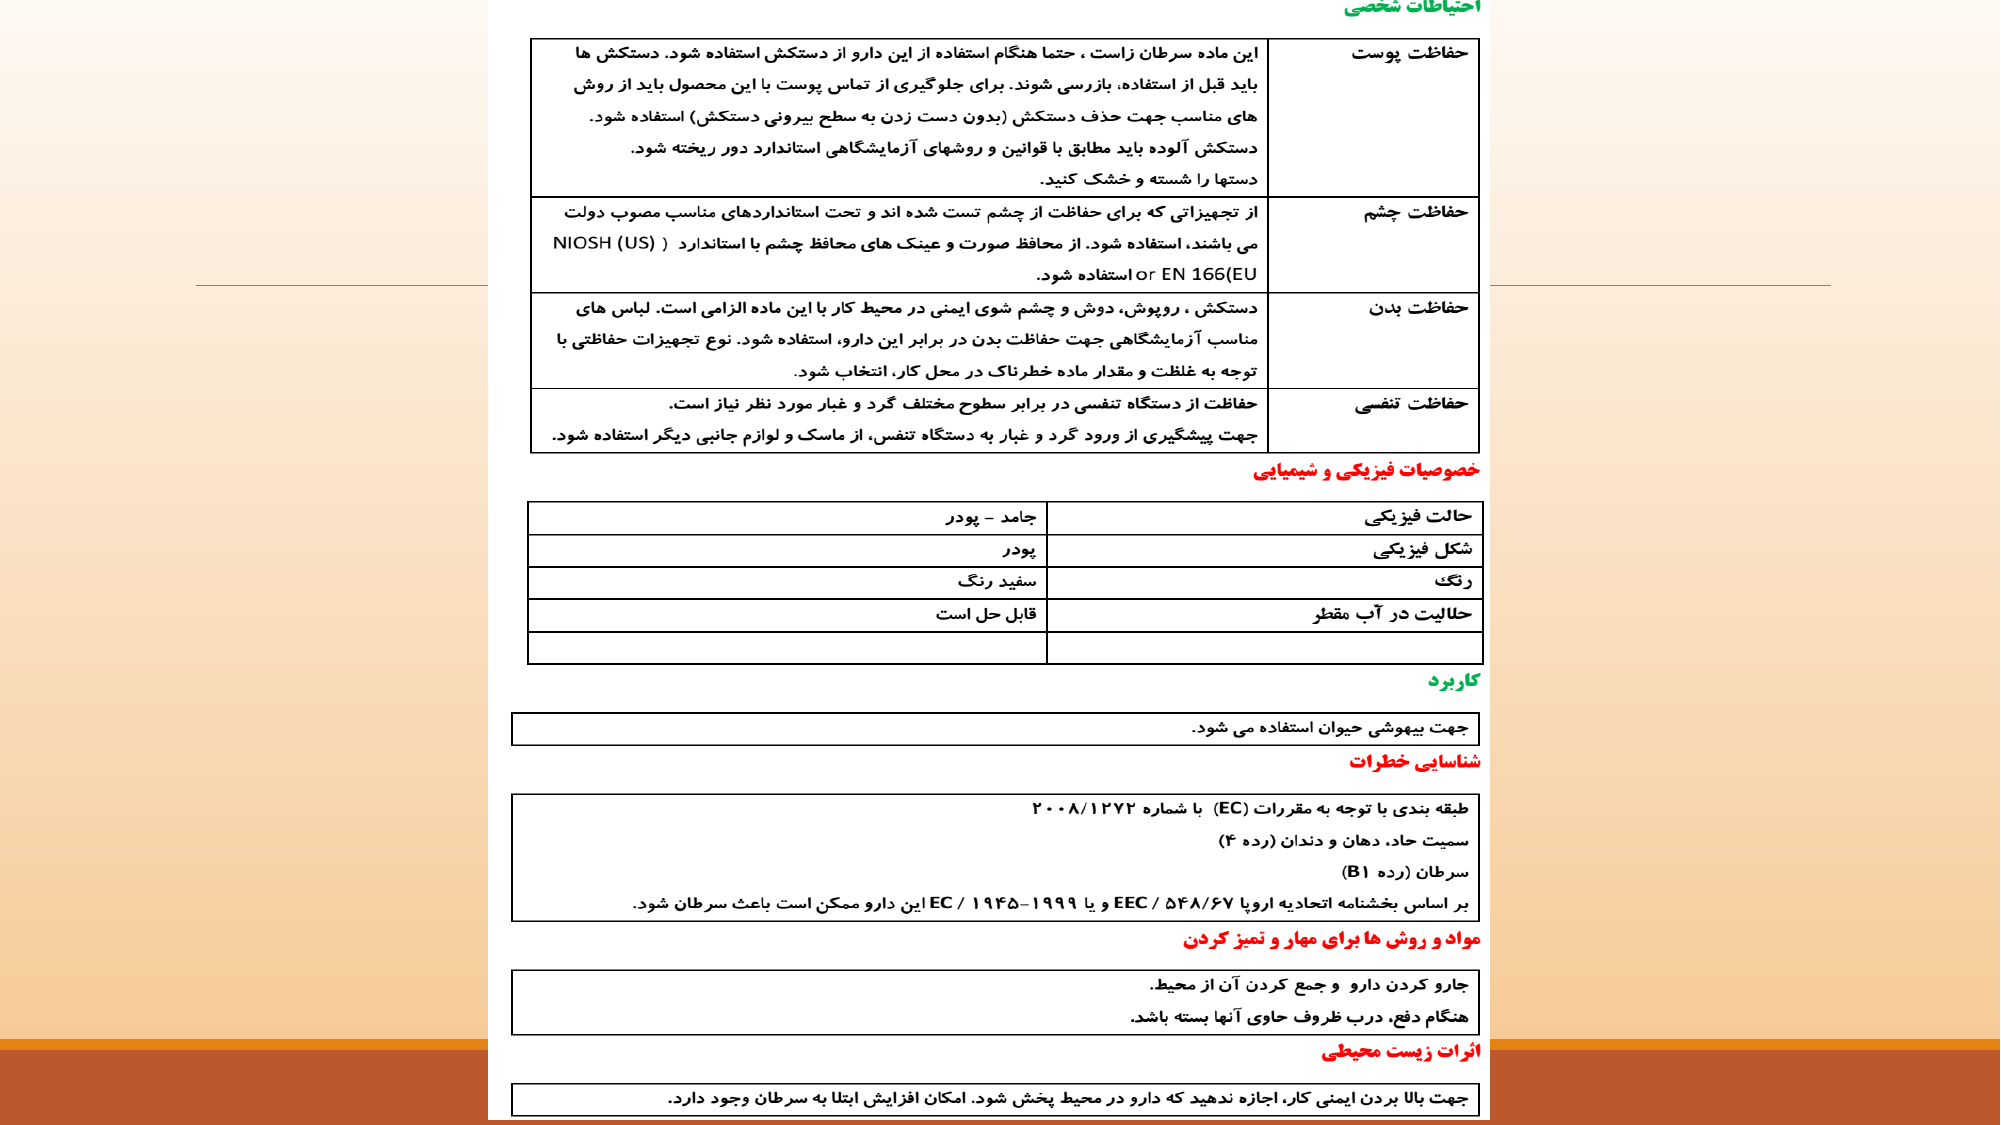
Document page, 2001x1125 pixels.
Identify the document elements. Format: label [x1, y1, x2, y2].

picture [488, 0, 1490, 1120]
